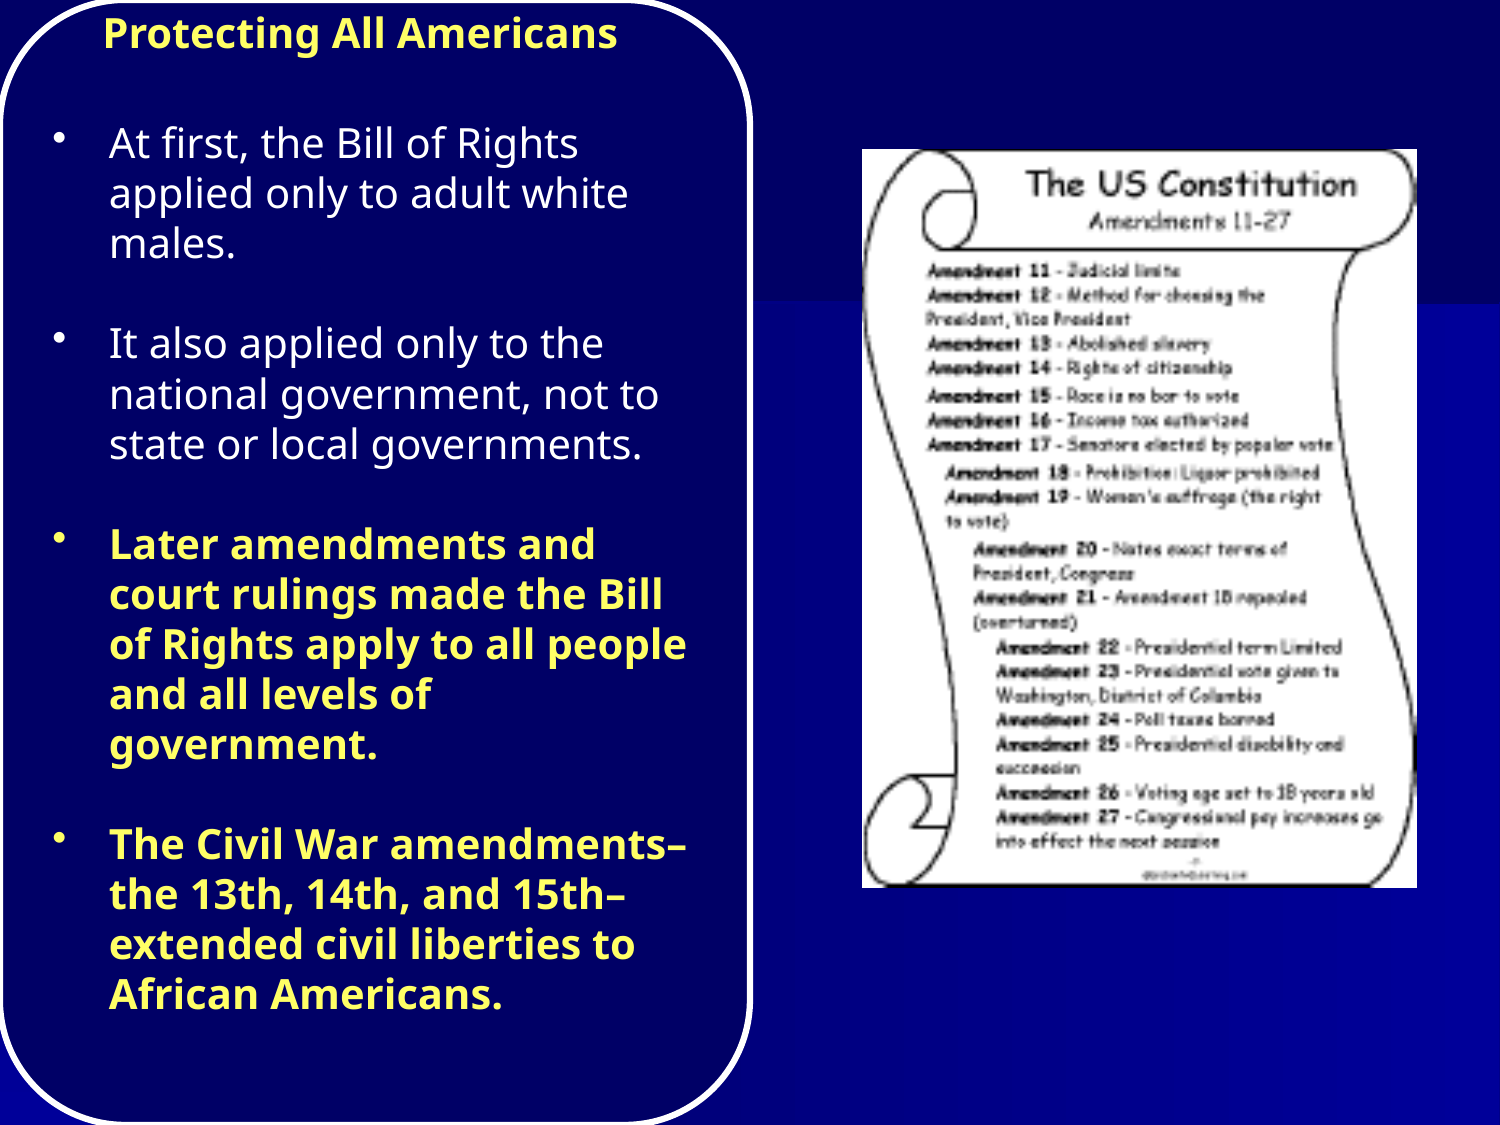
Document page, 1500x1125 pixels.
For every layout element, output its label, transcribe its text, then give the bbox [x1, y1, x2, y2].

text_box Protecting All Americans [87, 0, 688, 95]
text_box [0, 5, 750, 1125]
picture [862, 149, 1417, 888]
text_box At first, the Bill of Rights applied only to adult white males. It also applied only to the national government, not to state or local governments. Later amendments and court rulings made the Bill of Rights apply to all people and all levels of government. The Civil War amendments–the 13th, 14th, and 15th–extended civil liberties to African Americans. [37, 109, 725, 1075]
